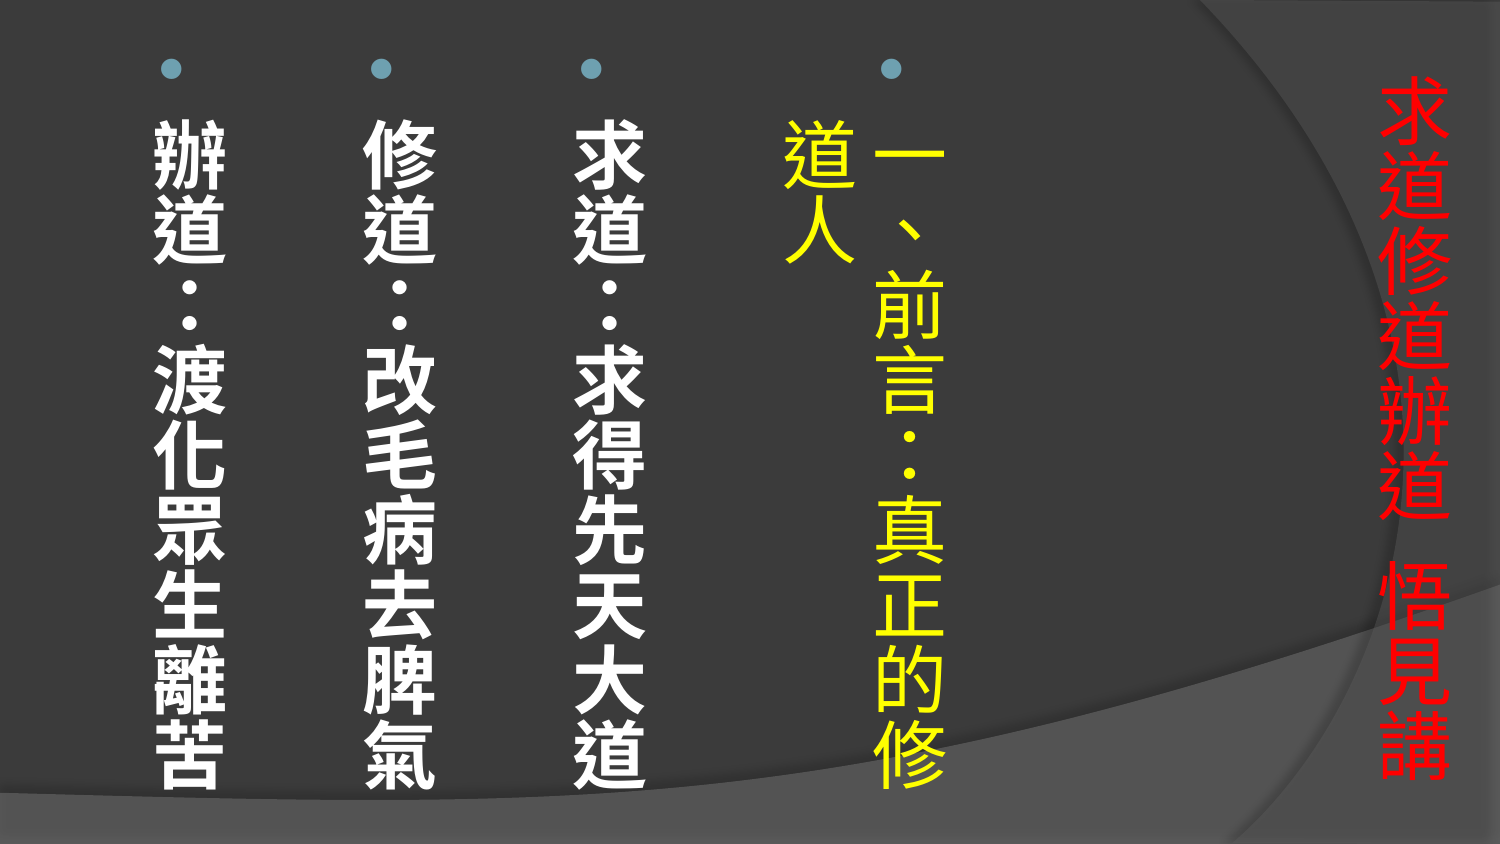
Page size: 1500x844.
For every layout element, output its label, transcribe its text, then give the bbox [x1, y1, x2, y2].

list 一、前言：真正的修道人 求道：求得先天大道 修道：改毛病去脾氣 辦道：渡化眾生離苦 [29, 33, 1329, 812]
title 求道修道辦道 悟見講 [1352, 43, 1473, 812]
